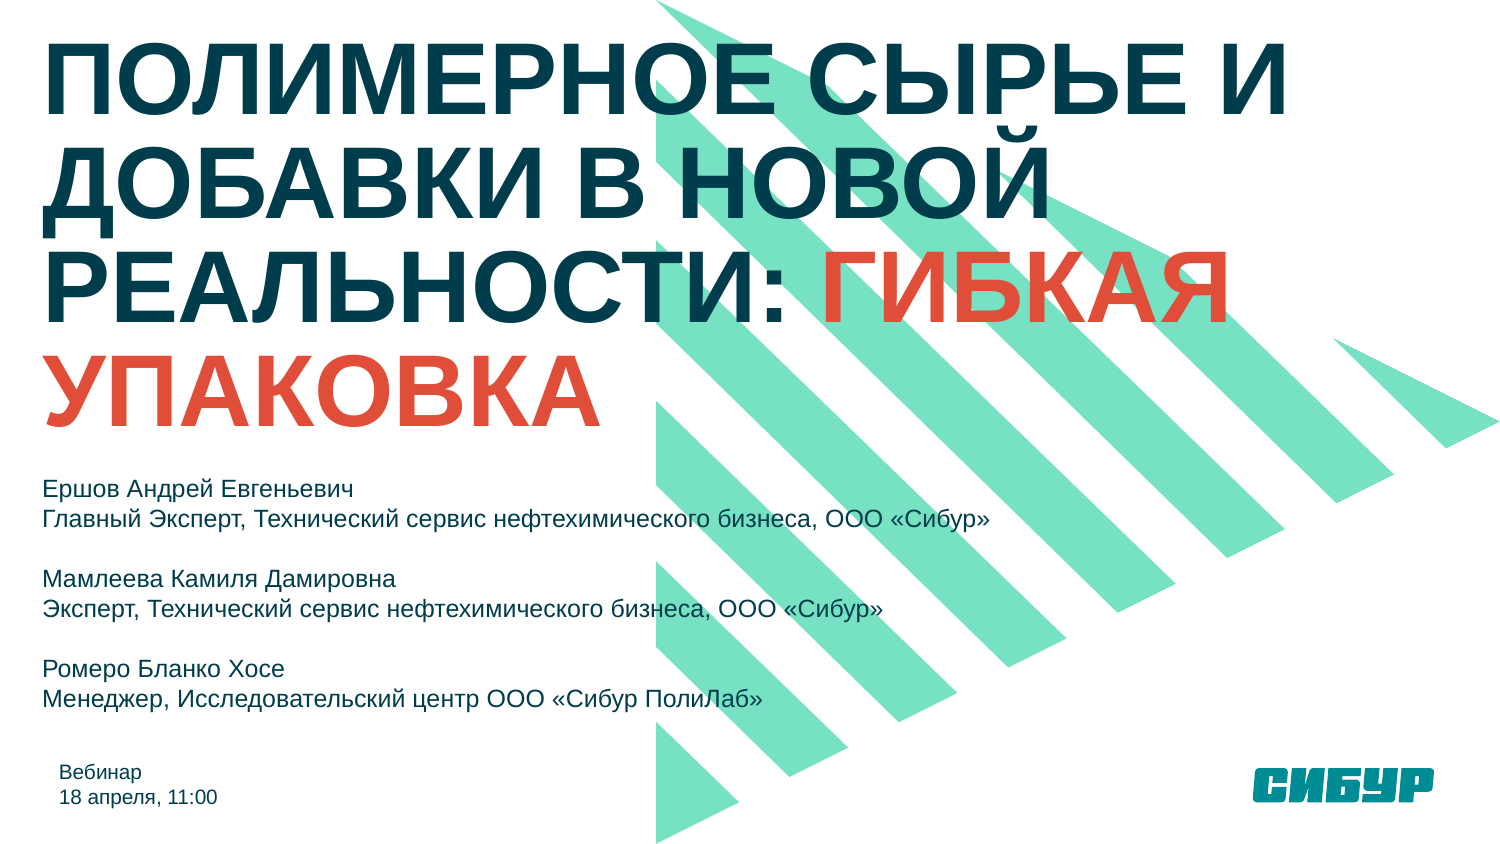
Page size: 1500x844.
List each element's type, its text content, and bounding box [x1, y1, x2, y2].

title ПОЛИМЕРНОЕ СЫРЬЕ И ДОБАВКИ В НОВОЙ РЕАЛЬНОСТИ: ГИБКАЯ УПАКОВКА [42, 31, 1431, 371]
list Вебинар 18 апреля, 11:00 [58, 758, 924, 815]
list Ершов Андрей Евгеньевич Главный Эксперт, Технический сервис нефтехимического бизнеса, ООО «Сибур» Мамлеева Камиля Дамировна Эксперт, Технический сервис нефтехимического бизнеса, ООО «Сибур» Ромеро Бланко Хосе Менеджер, Исследовательский центр ООО «Сибур ПолиЛаб» [42, 472, 1147, 742]
